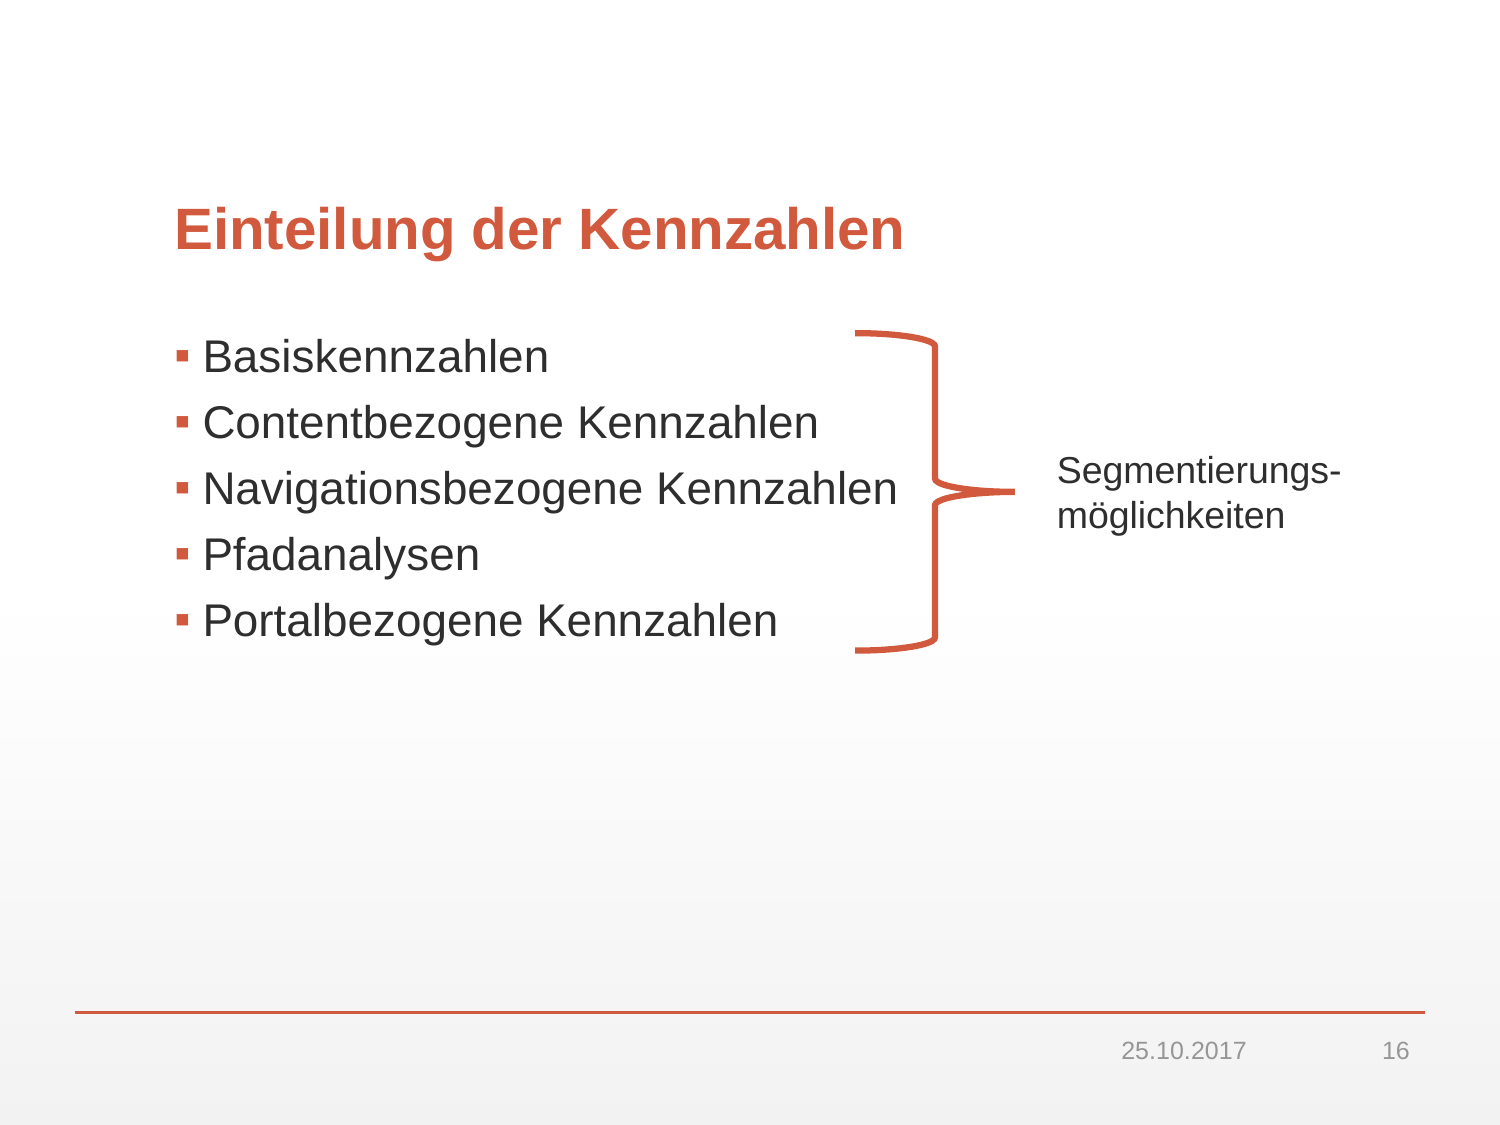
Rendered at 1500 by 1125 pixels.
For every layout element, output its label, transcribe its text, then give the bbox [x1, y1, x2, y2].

text_box [855, 332, 1015, 652]
text_box Segmentierungs- möglichkeiten [1042, 438, 1357, 544]
title Einteilung der Kennzahlen [159, 82, 1341, 271]
list Basiskennzahlen Contentbezogene Kennzahlen Navigationsbezogene Kennzahlen Pfadanalysen Portalbezogene Kennzahlen [159, 324, 1341, 950]
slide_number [1050, 1031, 1263, 1069]
slide_number 16 [1312, 1031, 1426, 1069]
